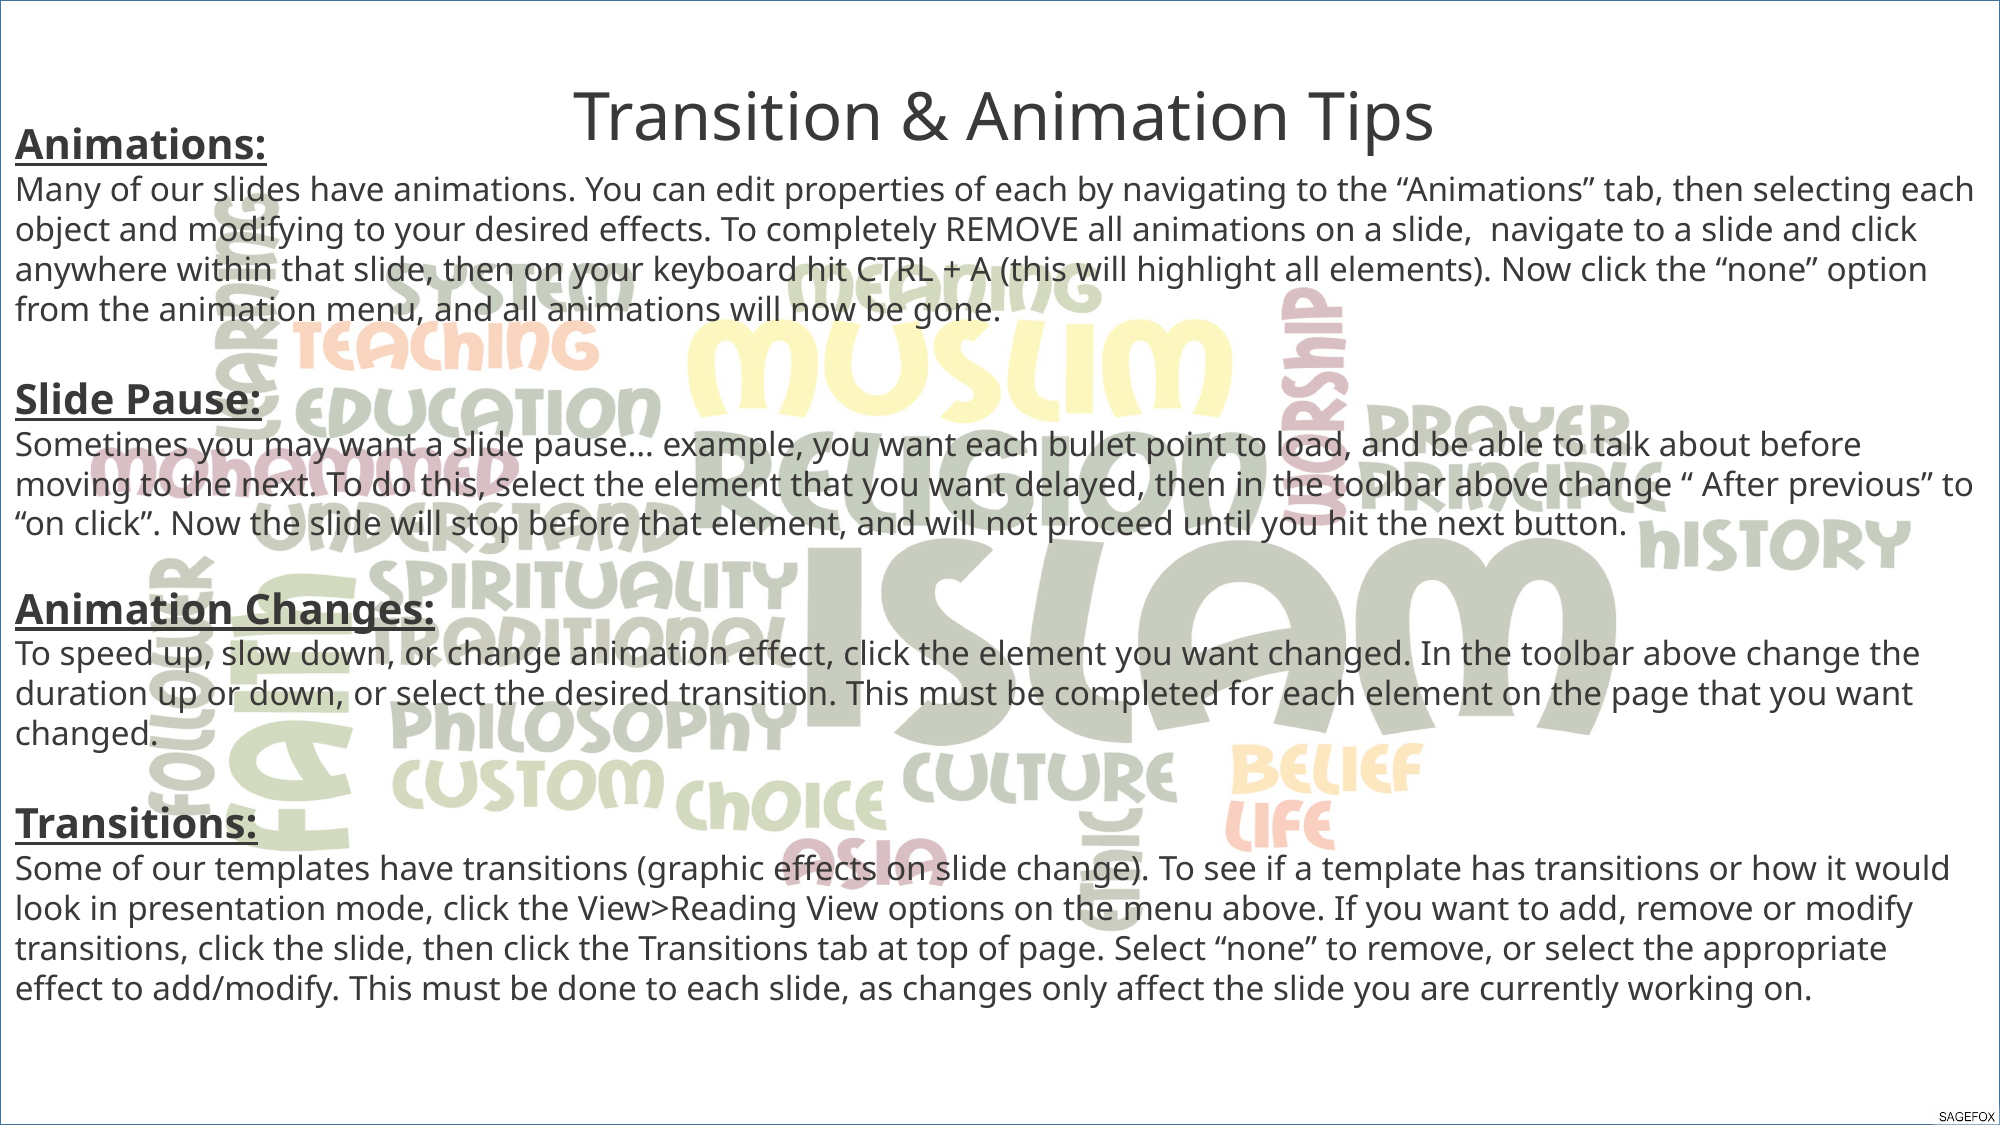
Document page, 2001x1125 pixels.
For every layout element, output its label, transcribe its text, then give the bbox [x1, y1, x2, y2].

title Transition & Animation Tips [477, 59, 1532, 177]
picture [1936, 1111, 1997, 1125]
text_box Animations: Many of our slides have animations. You can edit properties of each by navigating to the “Animations” tab, then selecting each object and modifying to your desired effects. To completely REMOVE all animations on a slide, navigate to a slide and click anywhere within that slide, then on your keyboard hit CTRL + A (this will highlight all elements). Now click the “none” option from the animation menu, and all animations will now be gone. Slide Pause: Sometimes you may want a slide pause… example, you want each bullet point to load, and be able to talk about before moving to the next. To do this, select the element that you want delayed, then in the toolbar above change “ After previous” to “on click”. Now the slide will stop before that element, and will not proceed until you hit the next button. Animation Changes: To speed up, slow down, or change animation effect, click the element you want changed. In the toolbar above change the duration up or down, or select the desired transition. This must be completed for each element on the page that you want changed. Transitions: Some of our templates have transitions (graphic effects on slide change). To see if a template has transitions or how it would look in presentation mode, click the View>Reading View options on the menu above. If you want to add, remove or modify transitions, click the slide, then click the Transitions tab at top of page. Select “none” to remove, or select the appropriate effect to add/modify. This must be done to each slide, as changes only affect the slide you are currently working on. [0, 0, 2000, 1125]
